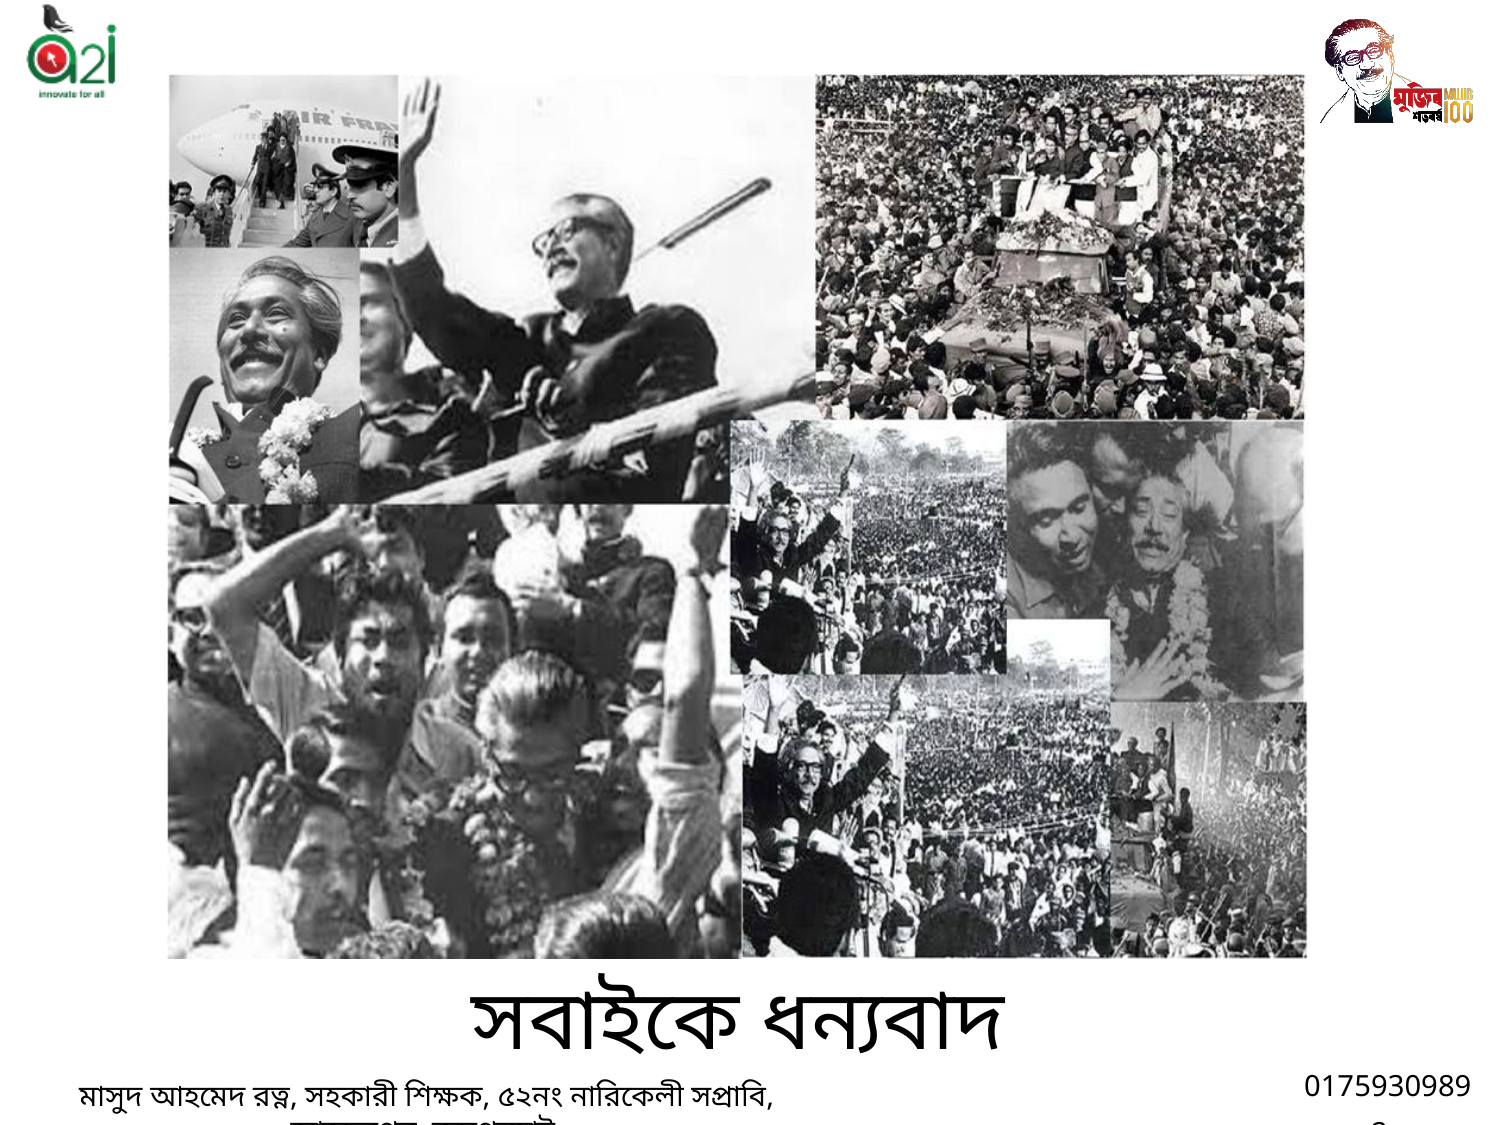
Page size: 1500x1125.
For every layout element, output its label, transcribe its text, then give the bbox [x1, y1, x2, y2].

text_box মাসুদ আহমেদ রত্ন, সহকারী শিক্ষক, ৫২নং নারিকেলী সপ্রাবি, আক্কেলপুর, জয়পুরহাট [20, 1069, 833, 1125]
text_box সবাইকে ধন্যবাদ [144, 958, 1333, 1074]
picture [0, 0, 145, 126]
text_box 01759309892 [1287, 1059, 1489, 1125]
picture [167, 5, 1488, 959]
